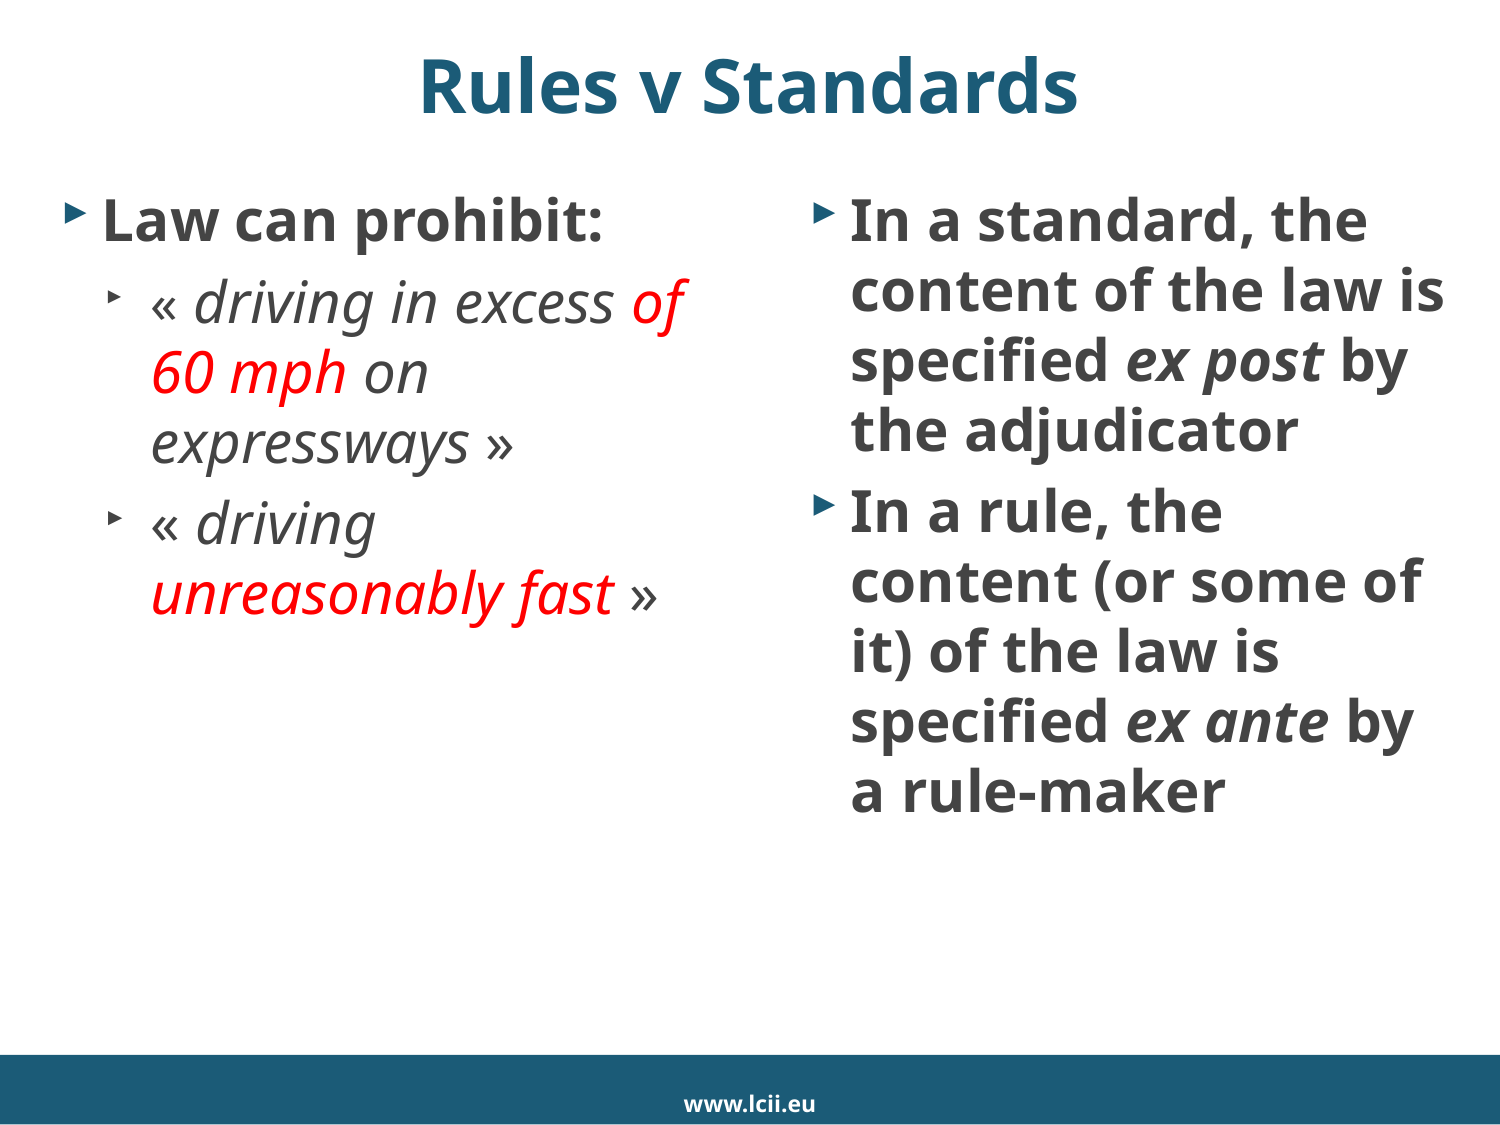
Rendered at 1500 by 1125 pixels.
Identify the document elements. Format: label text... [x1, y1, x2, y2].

list In a standard, the content of the law is specified ex post by the adjudicator In a rule, the content (or some of it) of the law is specified ex ante by a rule-maker [779, 176, 1468, 1027]
title Rules v Standards [30, 27, 1468, 136]
list Law can prohibit: « driving in excess of 60 mph on expressways » « driving unreasonably fast » [30, 176, 719, 1027]
